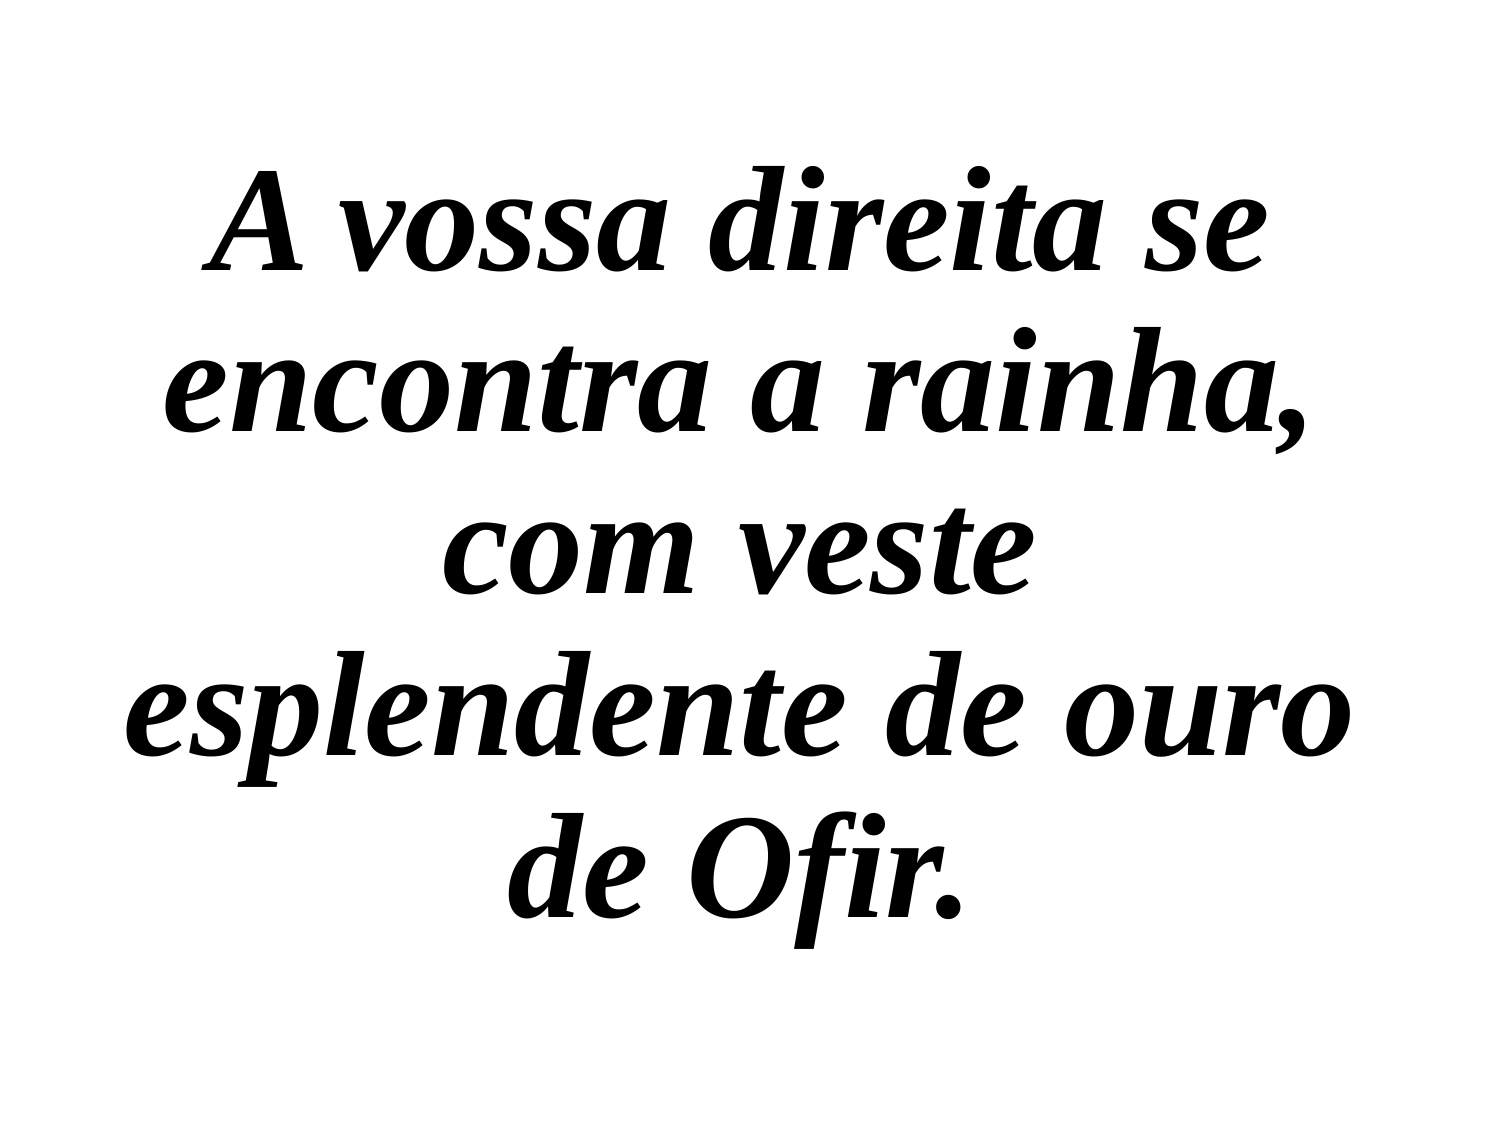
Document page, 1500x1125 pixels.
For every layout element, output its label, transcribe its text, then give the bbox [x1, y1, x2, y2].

list A vossa direita se encontra a rainha, com veste esplendente de ouro de Ofir. [83, 53, 1397, 1038]
